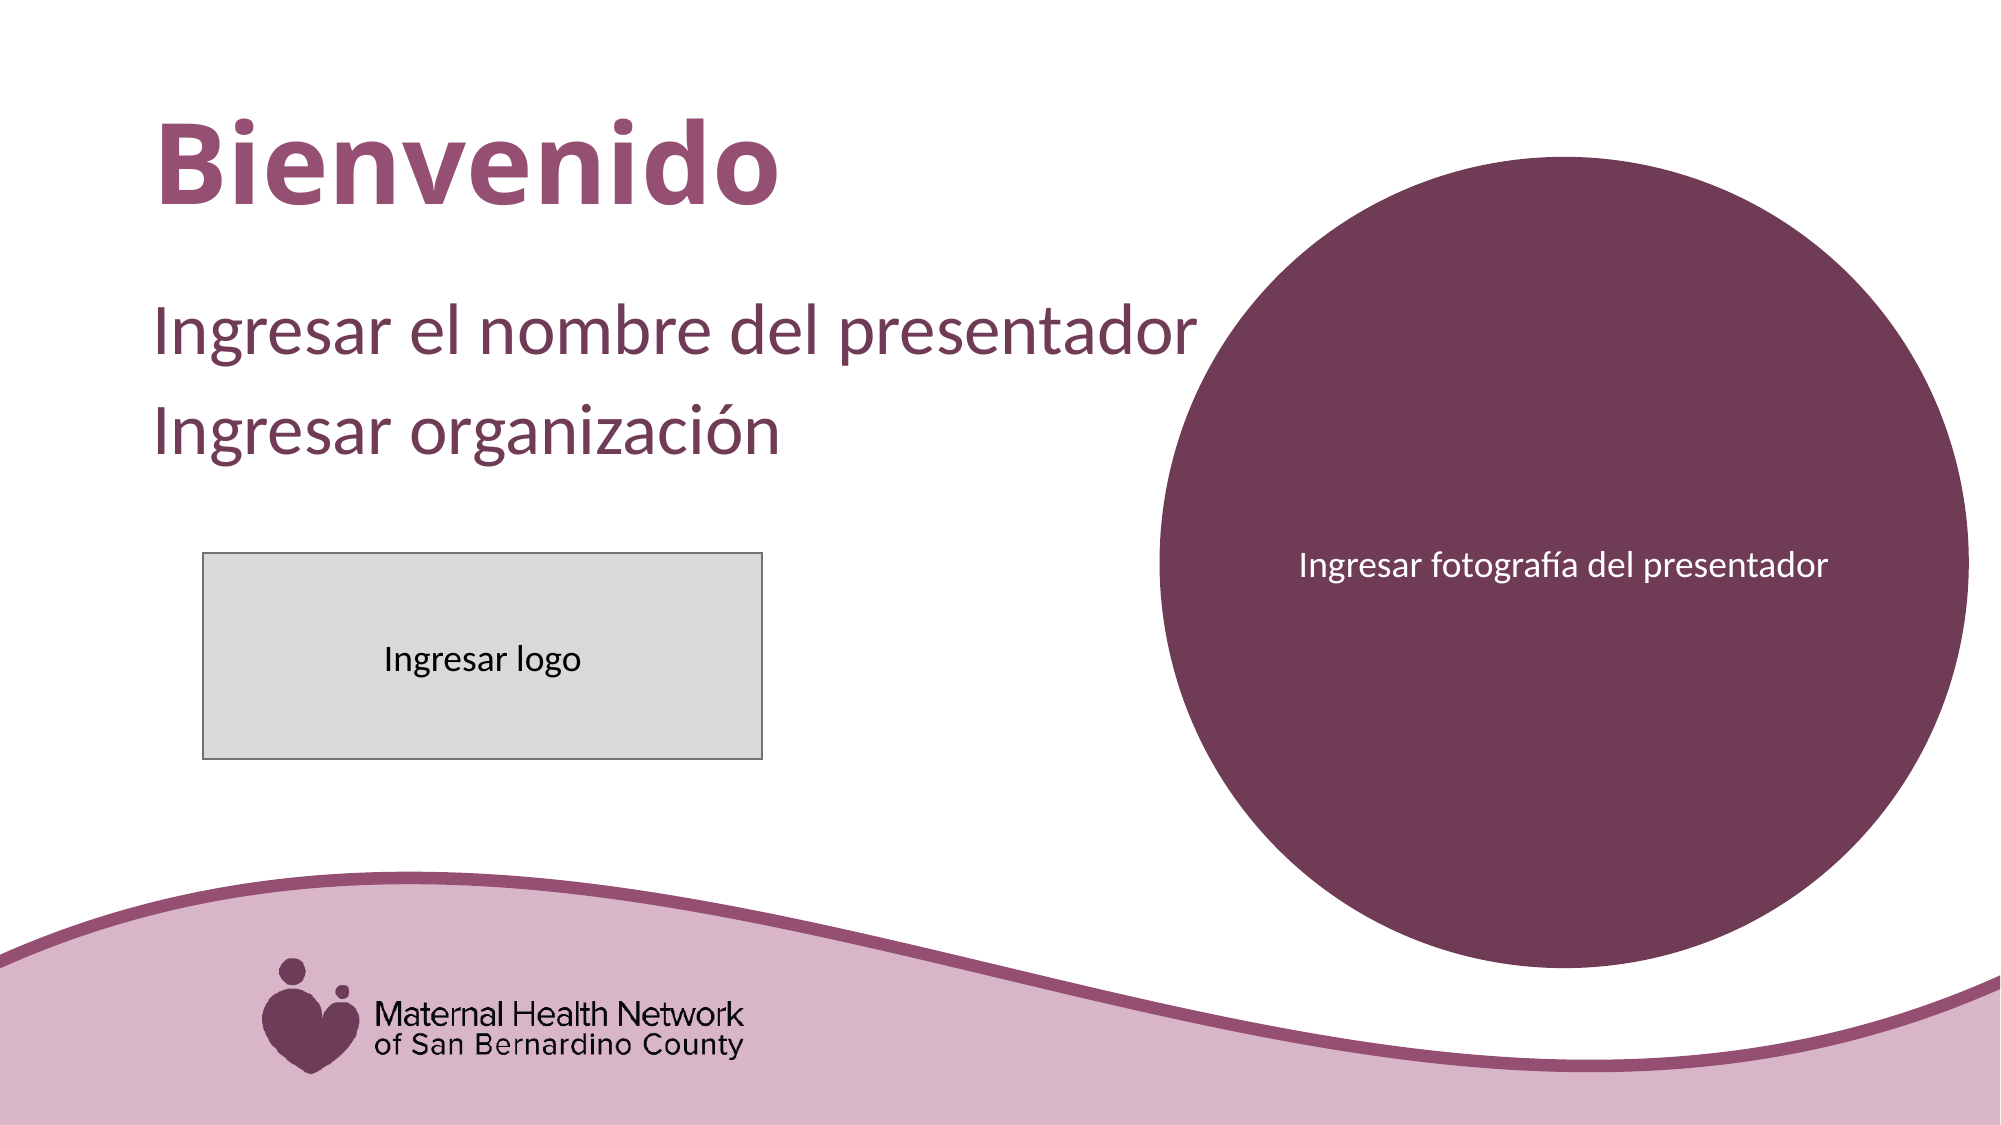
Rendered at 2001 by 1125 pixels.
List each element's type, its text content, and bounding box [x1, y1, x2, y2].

text_box Ingresar fotografía del presentador [1159, 156, 1969, 969]
list Ingresar el nombre del presentador Ingresar organización [137, 284, 1863, 999]
title Bienvenido [137, 59, 1863, 278]
picture [251, 999, 754, 1082]
text_box Ingresar logo [202, 552, 763, 760]
